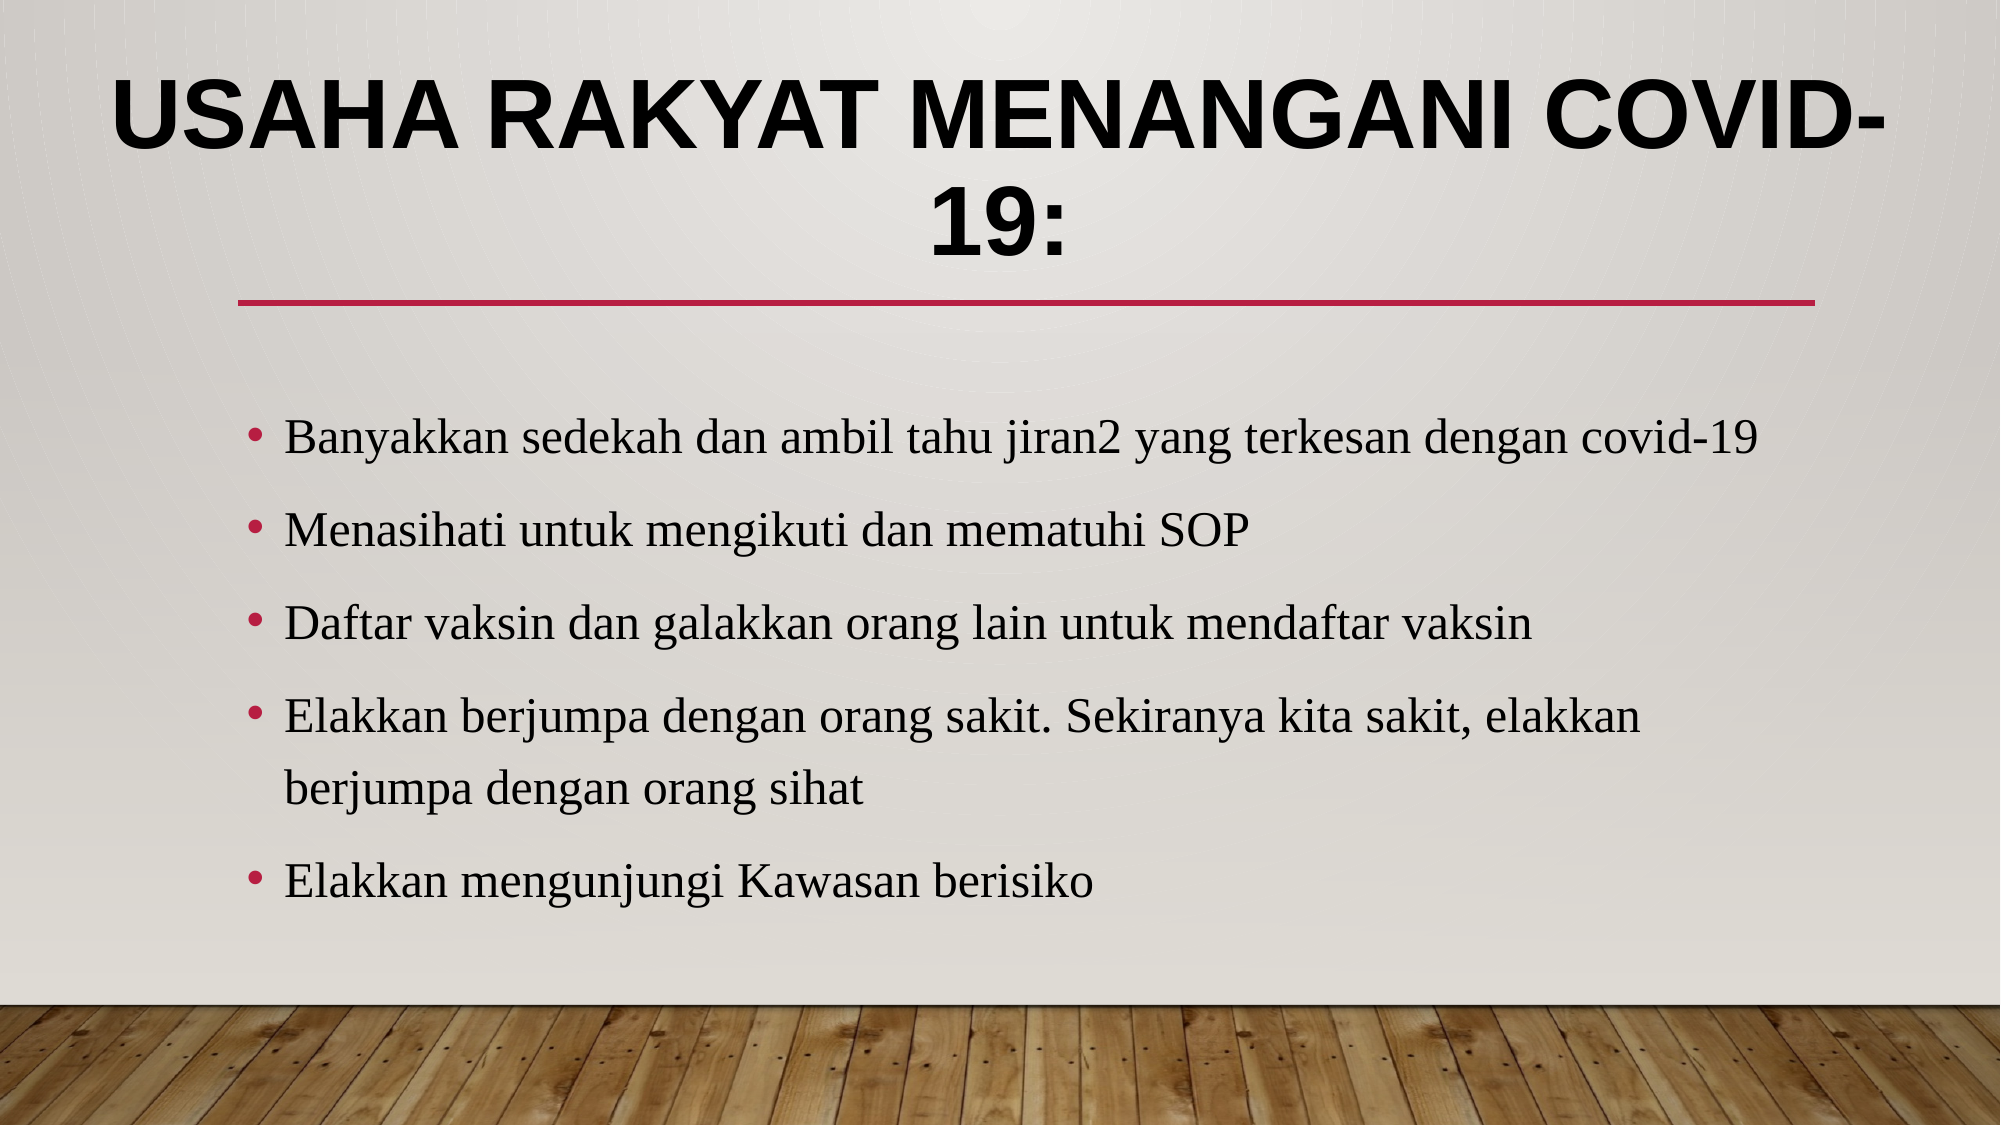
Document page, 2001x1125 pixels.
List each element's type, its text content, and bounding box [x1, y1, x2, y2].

picture [0, 1005, 2000, 1125]
list Banyakkan sedekah dan ambil tahu jiran2 yang terkesan dengan covid-19 Menasihati untuk mengikuti dan mematuhi SOP Daftar vaksin dan galakkan orang lain untuk mendaftar vaksin Elakkan berjumpa dengan orang sakit. Sekiranya kita sakit, elakkan berjumpa dengan orang sihat Elakkan mengunjungi Kawasan berisiko [231, 384, 1807, 951]
title Usaha RAKYAT menangani covid-19: [75, 56, 1925, 286]
